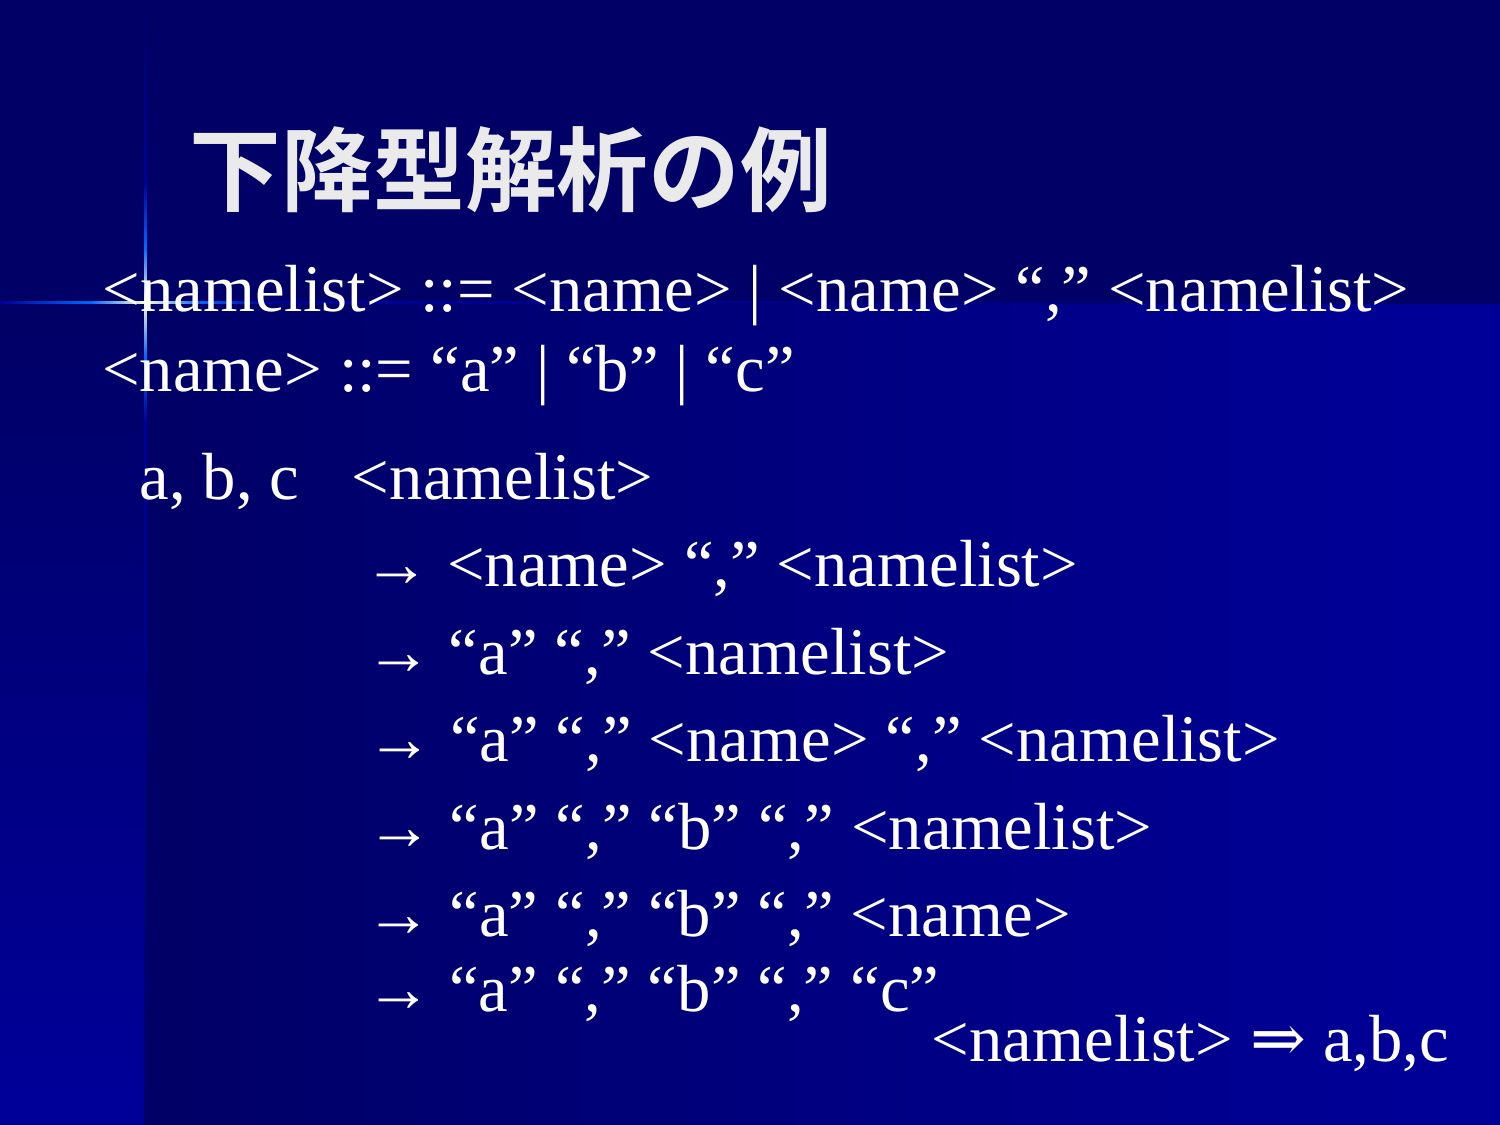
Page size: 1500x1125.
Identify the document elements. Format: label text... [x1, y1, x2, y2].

text_box <namelist> ⇒ a,b,c [916, 987, 1465, 1083]
text_box a, b, c [124, 424, 315, 521]
text_box → <name> “,” <namelist> [348, 512, 1095, 608]
text_box <namelist> ::= <name> | <name> “,” <namelist> <name> ::= “a” | “b” | “c” [87, 237, 1460, 413]
text_box <namelist> [337, 424, 669, 521]
text_box → “a” “,” <name> “,” <namelist> [351, 687, 1297, 783]
title 下降型解析の例 [174, 49, 1413, 237]
text_box → “a” “,” “b” “,” <namelist> [351, 774, 1169, 871]
text_box → “a” “,” “b” “,” “c” [350, 937, 956, 1033]
text_box → “a” “,” <namelist> [350, 599, 965, 696]
text_box → “a” “,” “b” “,” <name> [351, 862, 1087, 958]
